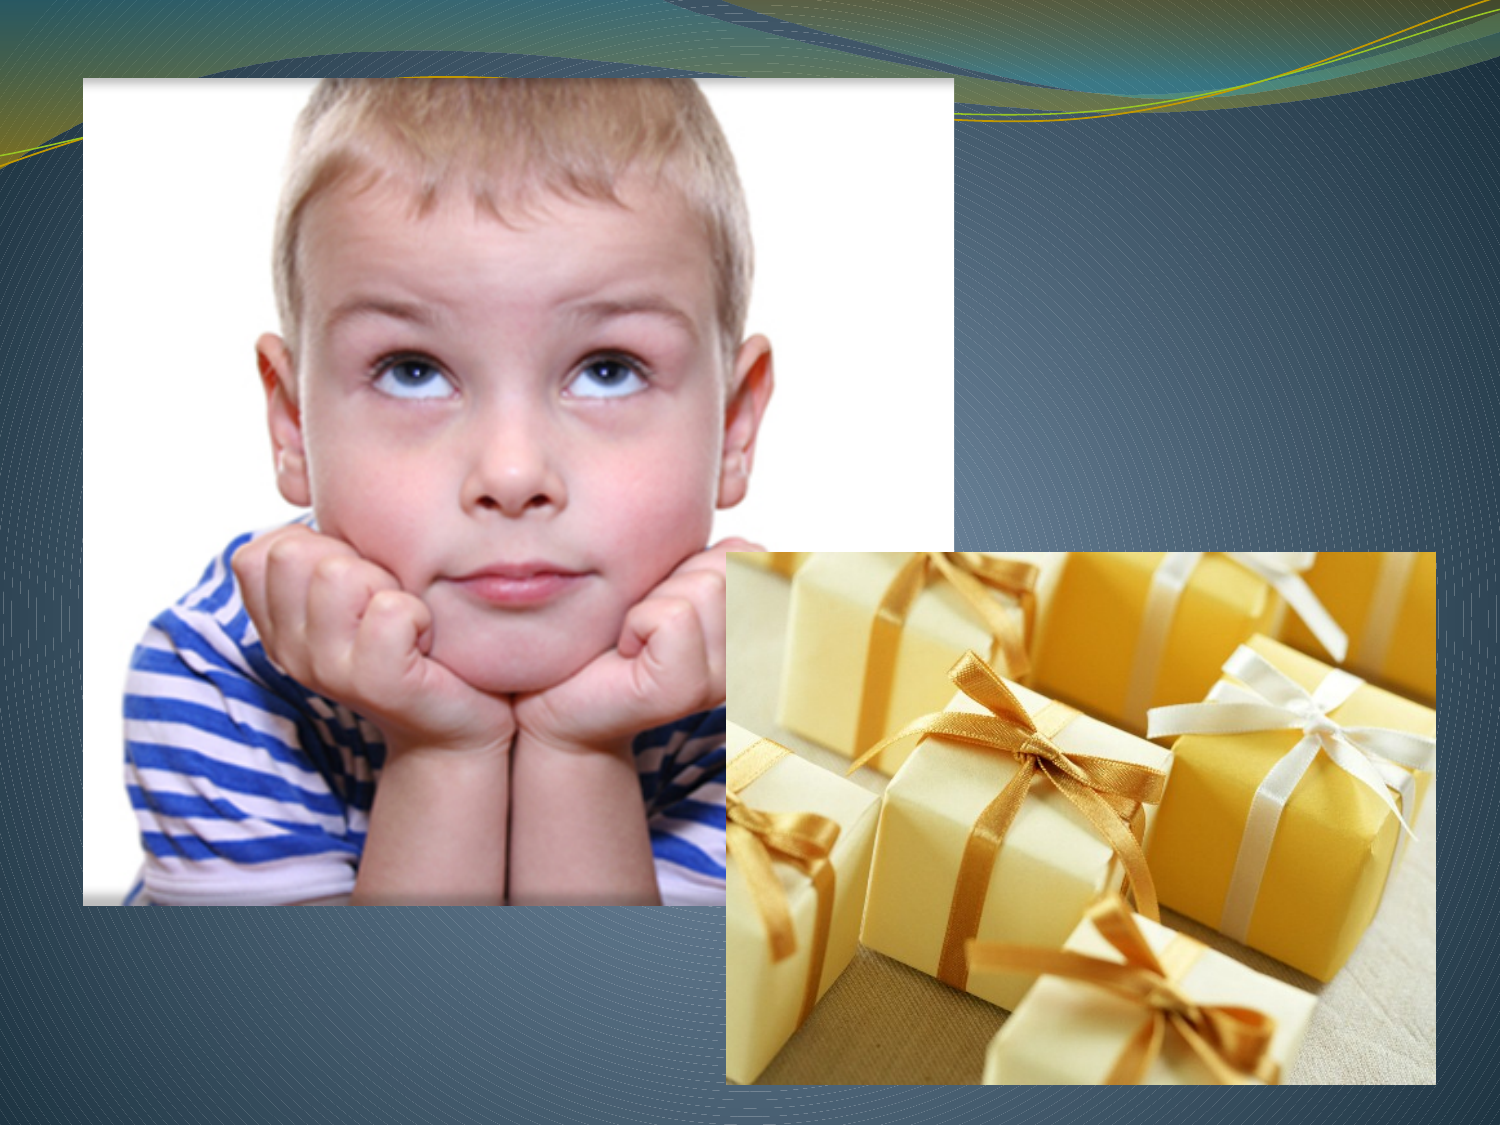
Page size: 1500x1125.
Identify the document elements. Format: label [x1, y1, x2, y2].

picture [82, 77, 1436, 1086]
